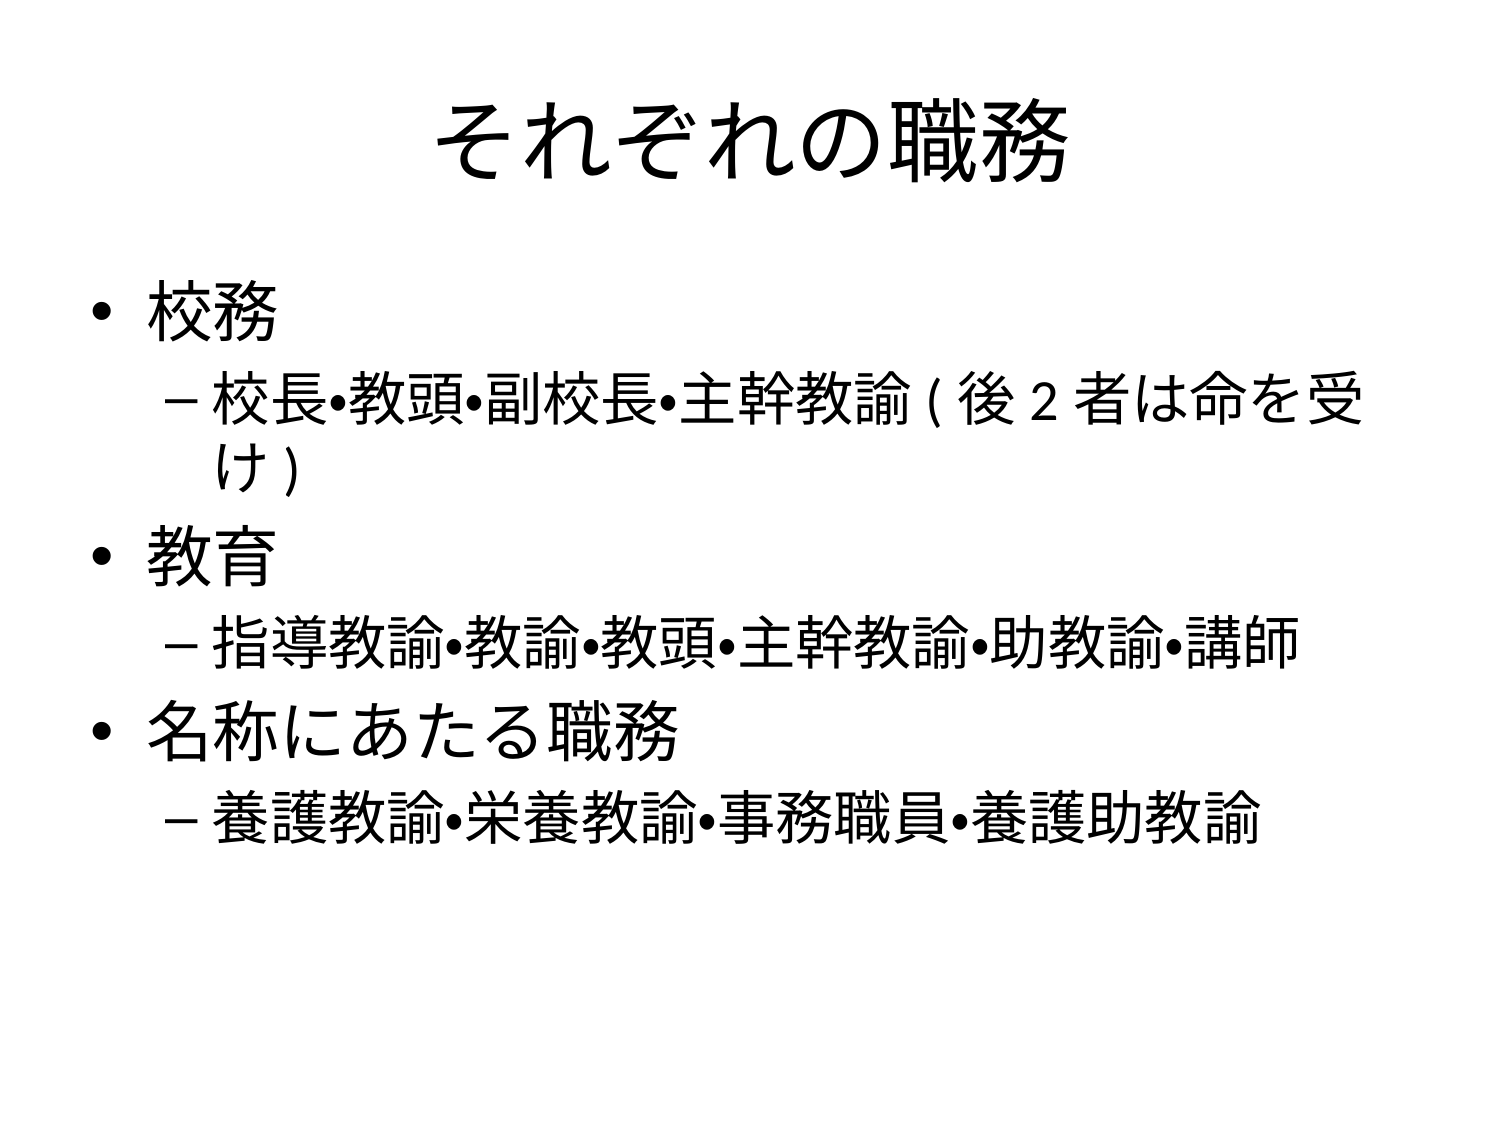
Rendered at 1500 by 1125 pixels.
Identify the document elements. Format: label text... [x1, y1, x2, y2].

list 校務 校長・教頭・副校長・主幹教諭(後2者は命を受け) 教育 指導教諭・教諭・教頭・主幹教諭・助教諭・講師 名称にあたる職務 養護教諭・栄養教諭・事務職員・養護助教諭 [75, 262, 1425, 1005]
title それぞれの職務 [75, 45, 1425, 233]
